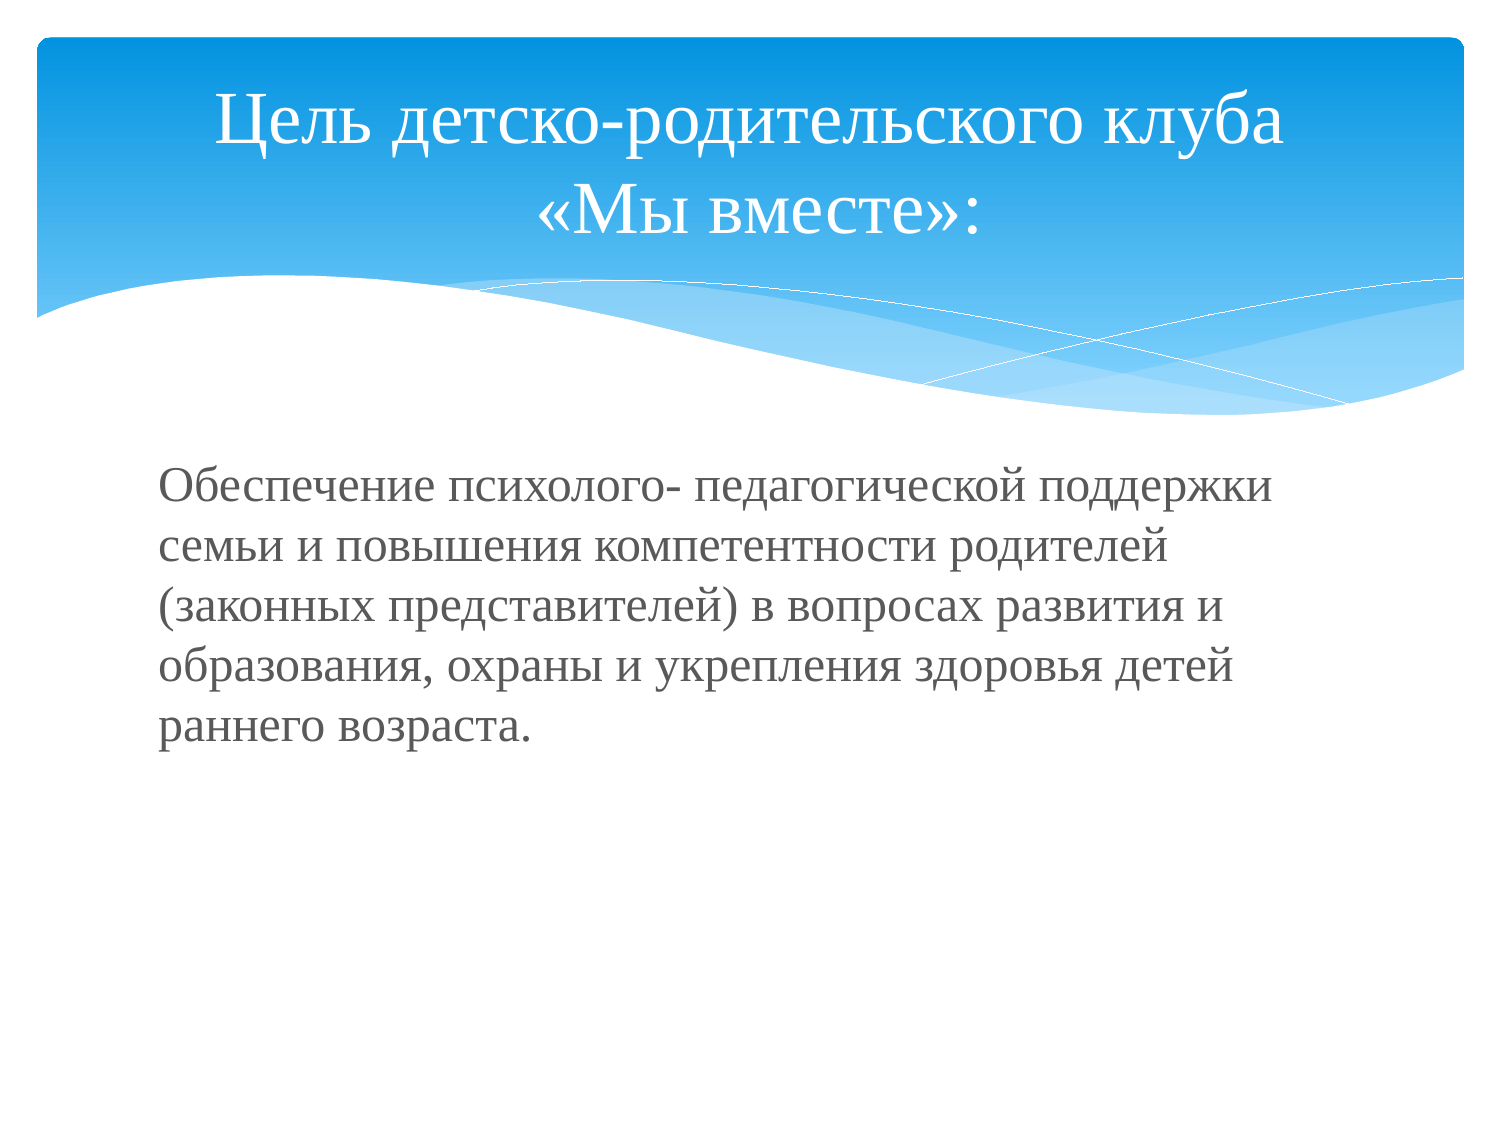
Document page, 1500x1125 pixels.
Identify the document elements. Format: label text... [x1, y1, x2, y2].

list Обеспечение психолого- педагогической поддержки семьи и повышения компетентности родителей (законных представителей) в вопросах развития и образования, охраны и укрепления здоровья детей раннего возраста. [143, 444, 1359, 1005]
title Цель детско-родительского клуба «Мы вместе»: [75, 55, 1425, 261]
